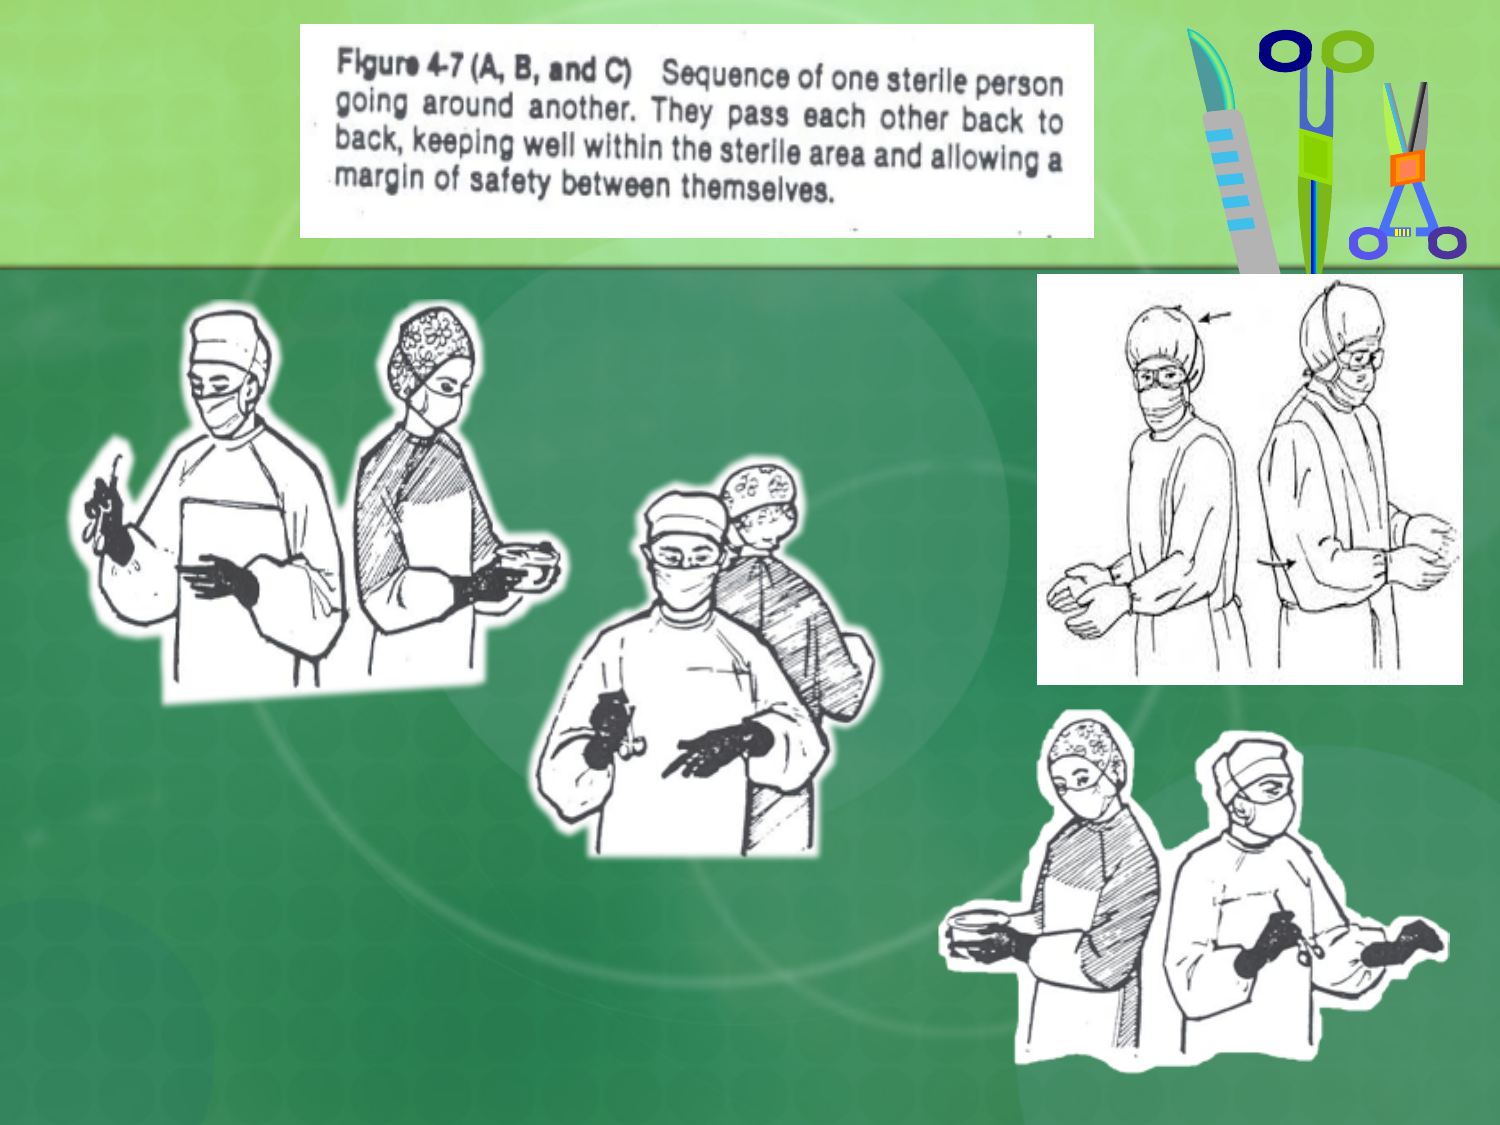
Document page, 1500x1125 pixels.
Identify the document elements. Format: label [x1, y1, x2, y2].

list [62, 299, 576, 713]
picture [0, 0, 1500, 1125]
